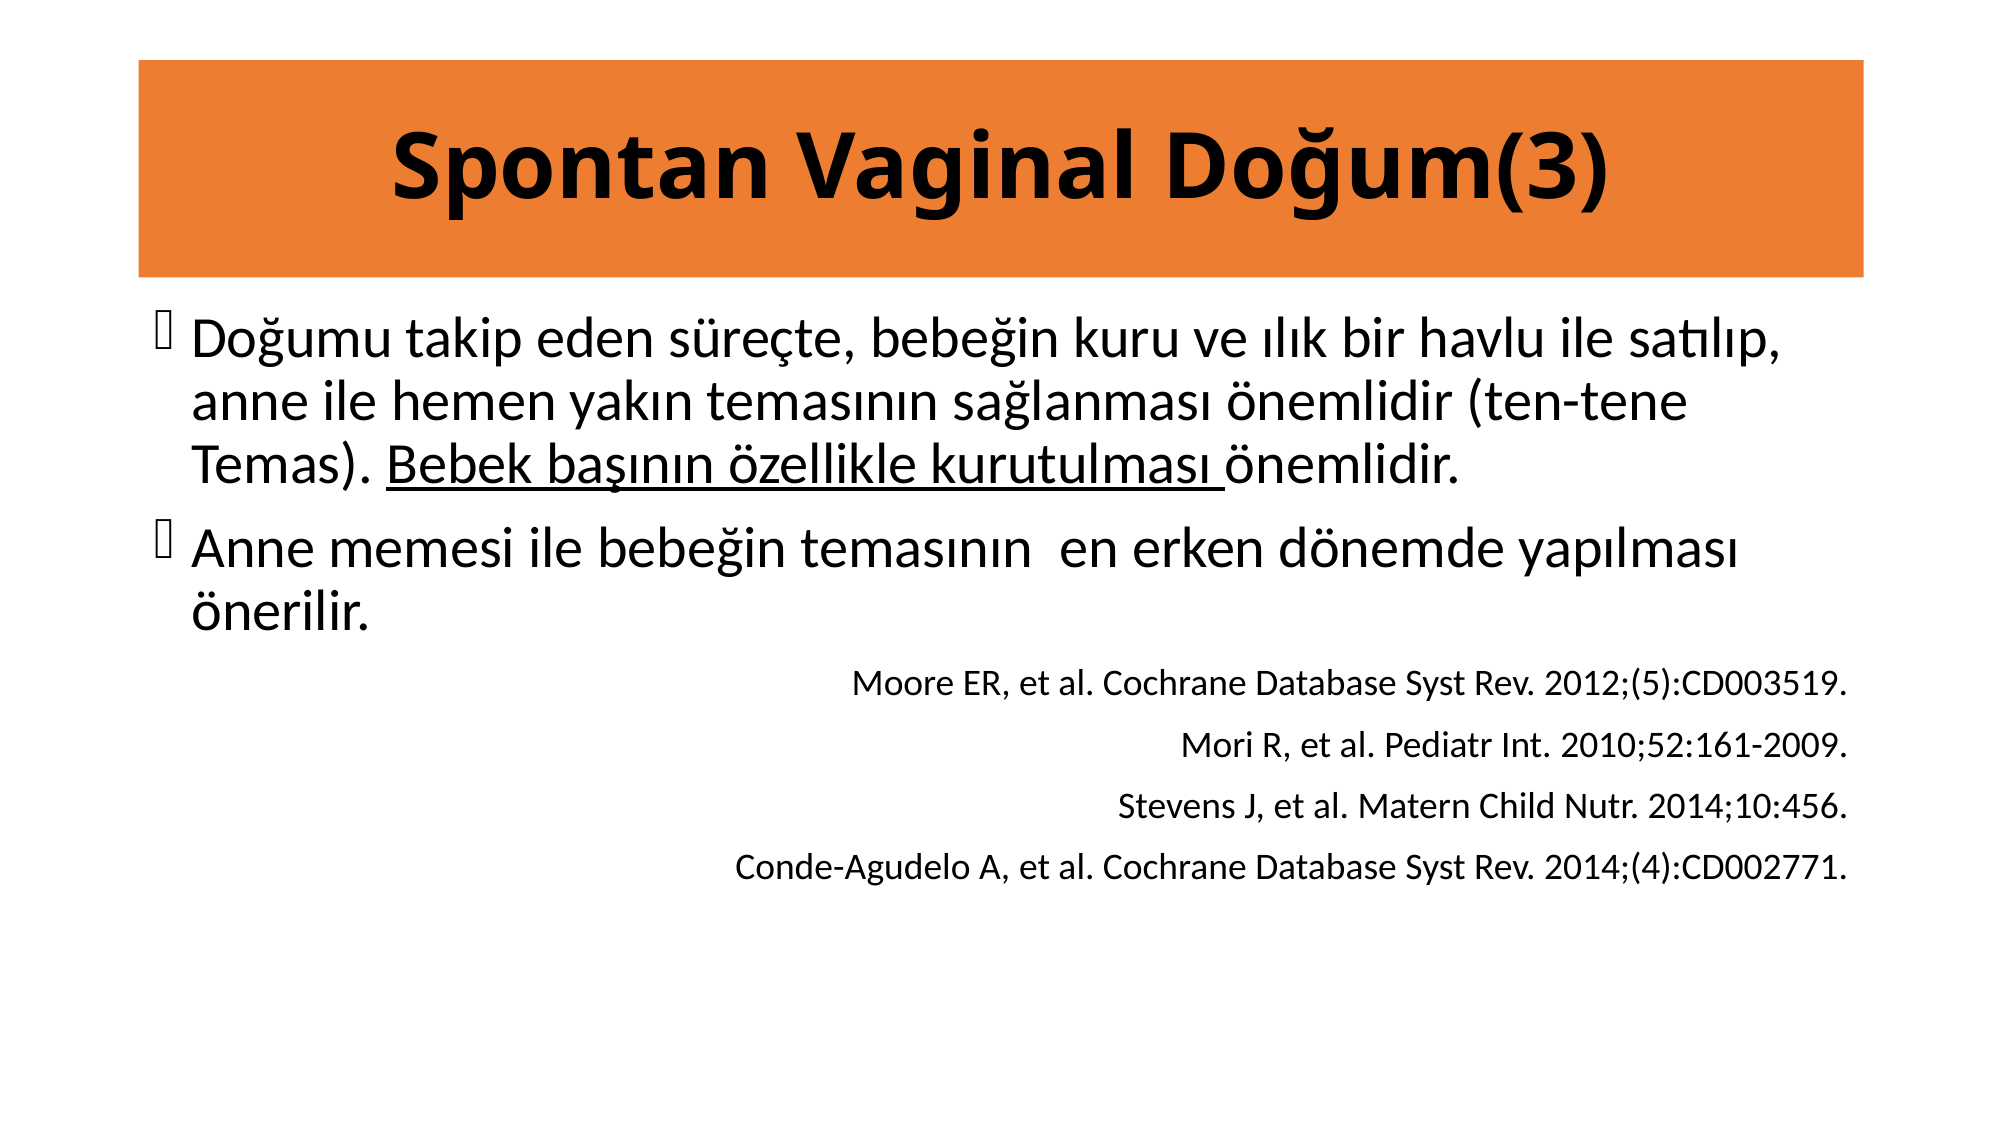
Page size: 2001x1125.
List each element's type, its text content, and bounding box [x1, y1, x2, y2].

list Doğumu takip eden süreçte, bebeğin kuru ve ılık bir havlu ile satılıp, anne ile hemen yakın temasının sağlanması önemlidir (ten-tene Temas). Bebek başının özellikle kurutulması önemlidir. Anne memesi ile bebeğin temasının en erken dönemde yapılması önerilir. Moore ER, et al. Cochrane Database Syst Rev. 2012;(5):CD003519. Mori R, et al. Pediatr Int. 2010;52:161-2009. Stevens J, et al. Matern Child Nutr. 2014;10:456. Conde-Agudelo A, et al. Cochrane Database Syst Rev. 2014;(4):CD002771. [138, 299, 1864, 1014]
title Spontan Vaginal Doğum(3) [138, 60, 1864, 278]
